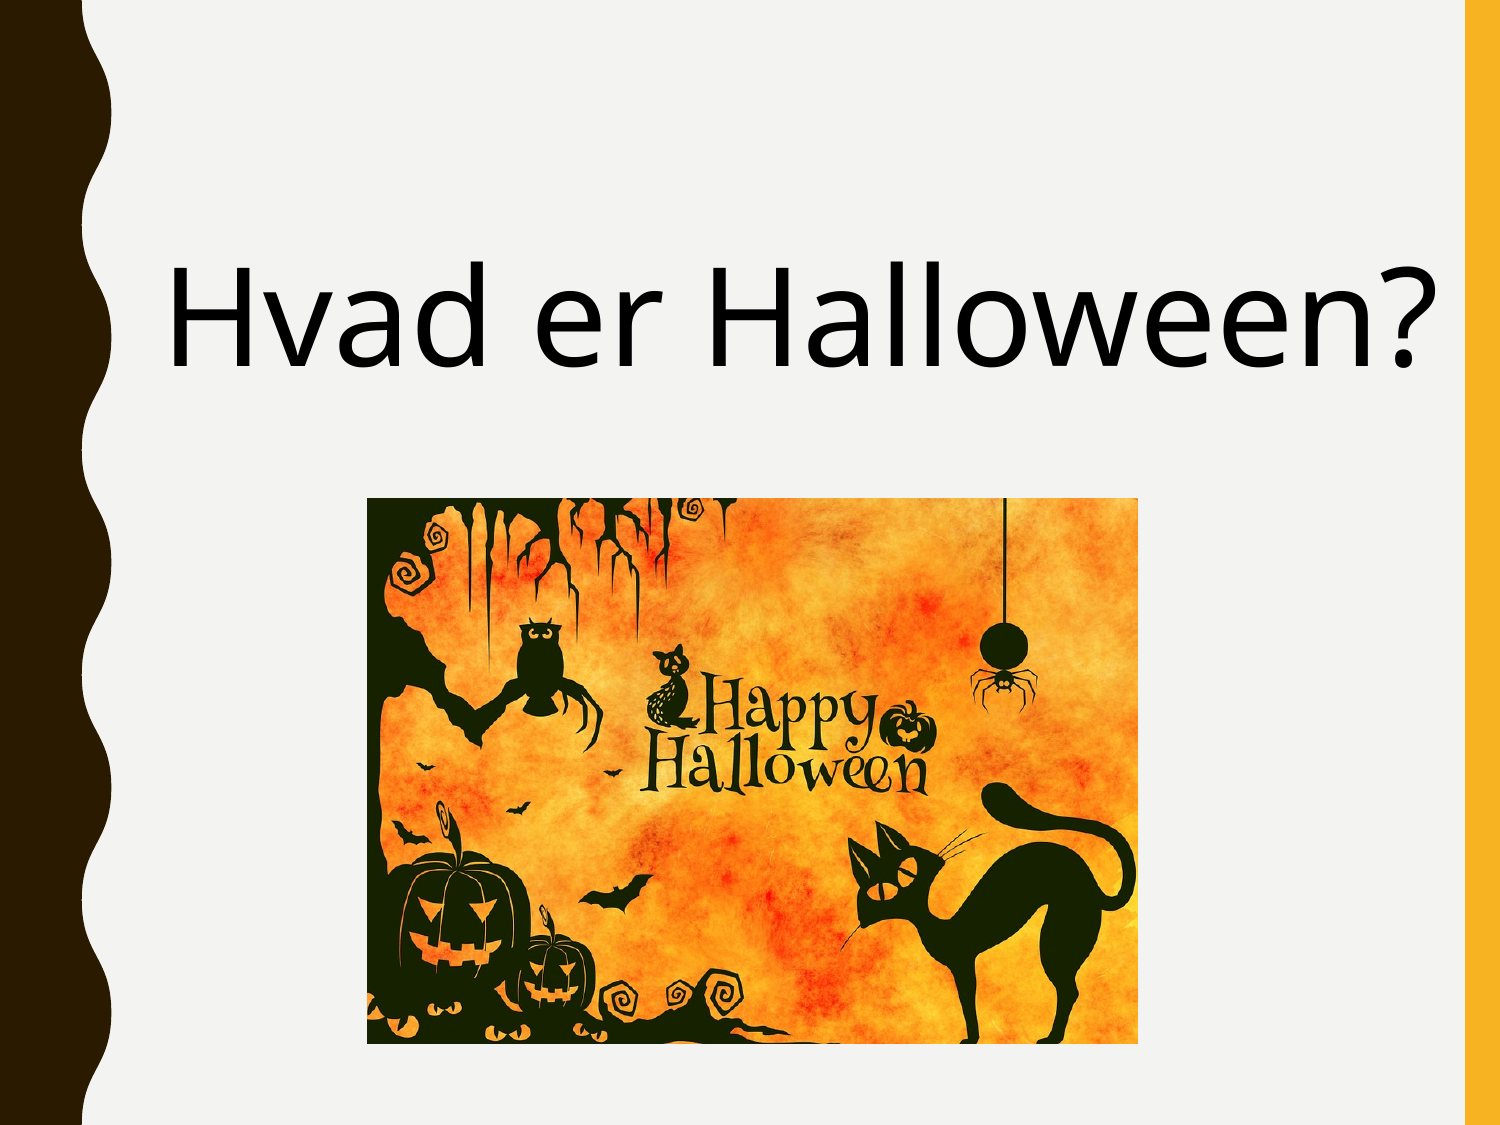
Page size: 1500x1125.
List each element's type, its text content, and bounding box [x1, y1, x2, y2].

text_box Hvad er Halloween? [125, 221, 1476, 401]
picture [367, 498, 1138, 1044]
